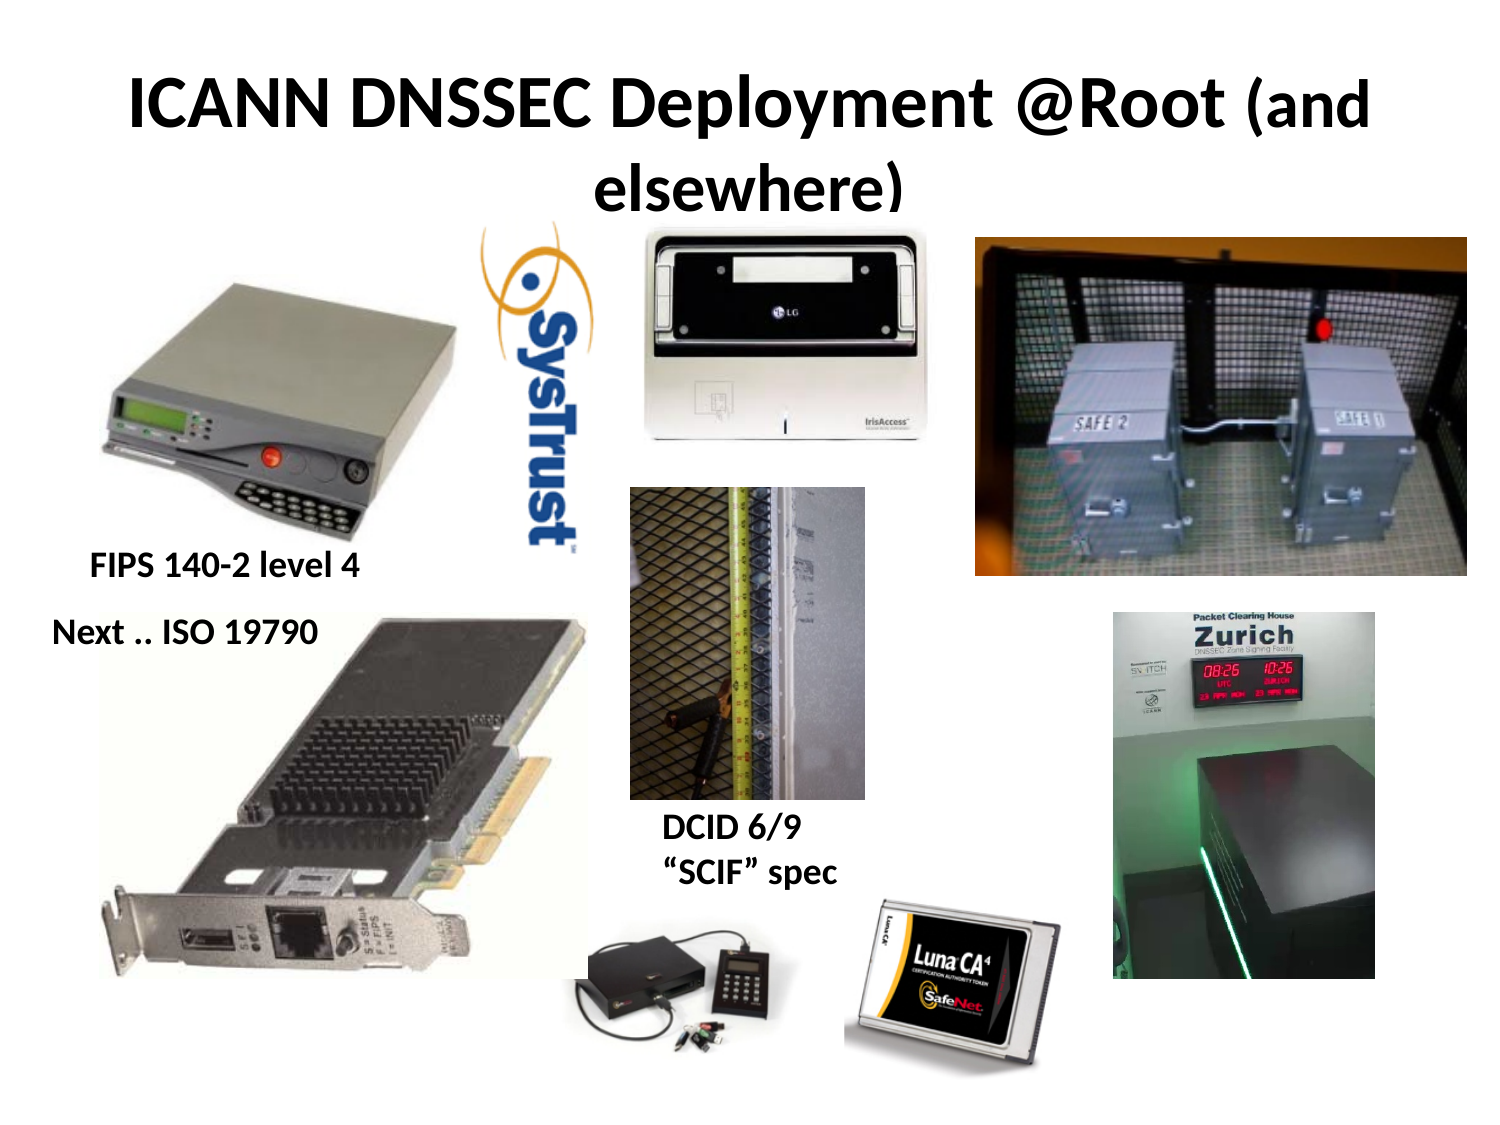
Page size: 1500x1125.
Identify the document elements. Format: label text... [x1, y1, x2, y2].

picture [974, 237, 1467, 576]
title ICANN DNSSEC Deployment @Root (and elsewhere) [75, 45, 1425, 233]
picture [99, 612, 1083, 1089]
picture [630, 487, 865, 801]
text_box Next .. ISO 19790 [37, 599, 350, 660]
text_box DCID 6/9 “SCIF” spec [647, 794, 875, 866]
picture [1112, 612, 1375, 979]
text_box FIPS 140-2 level 4 [74, 532, 388, 592]
picture [99, 212, 943, 563]
